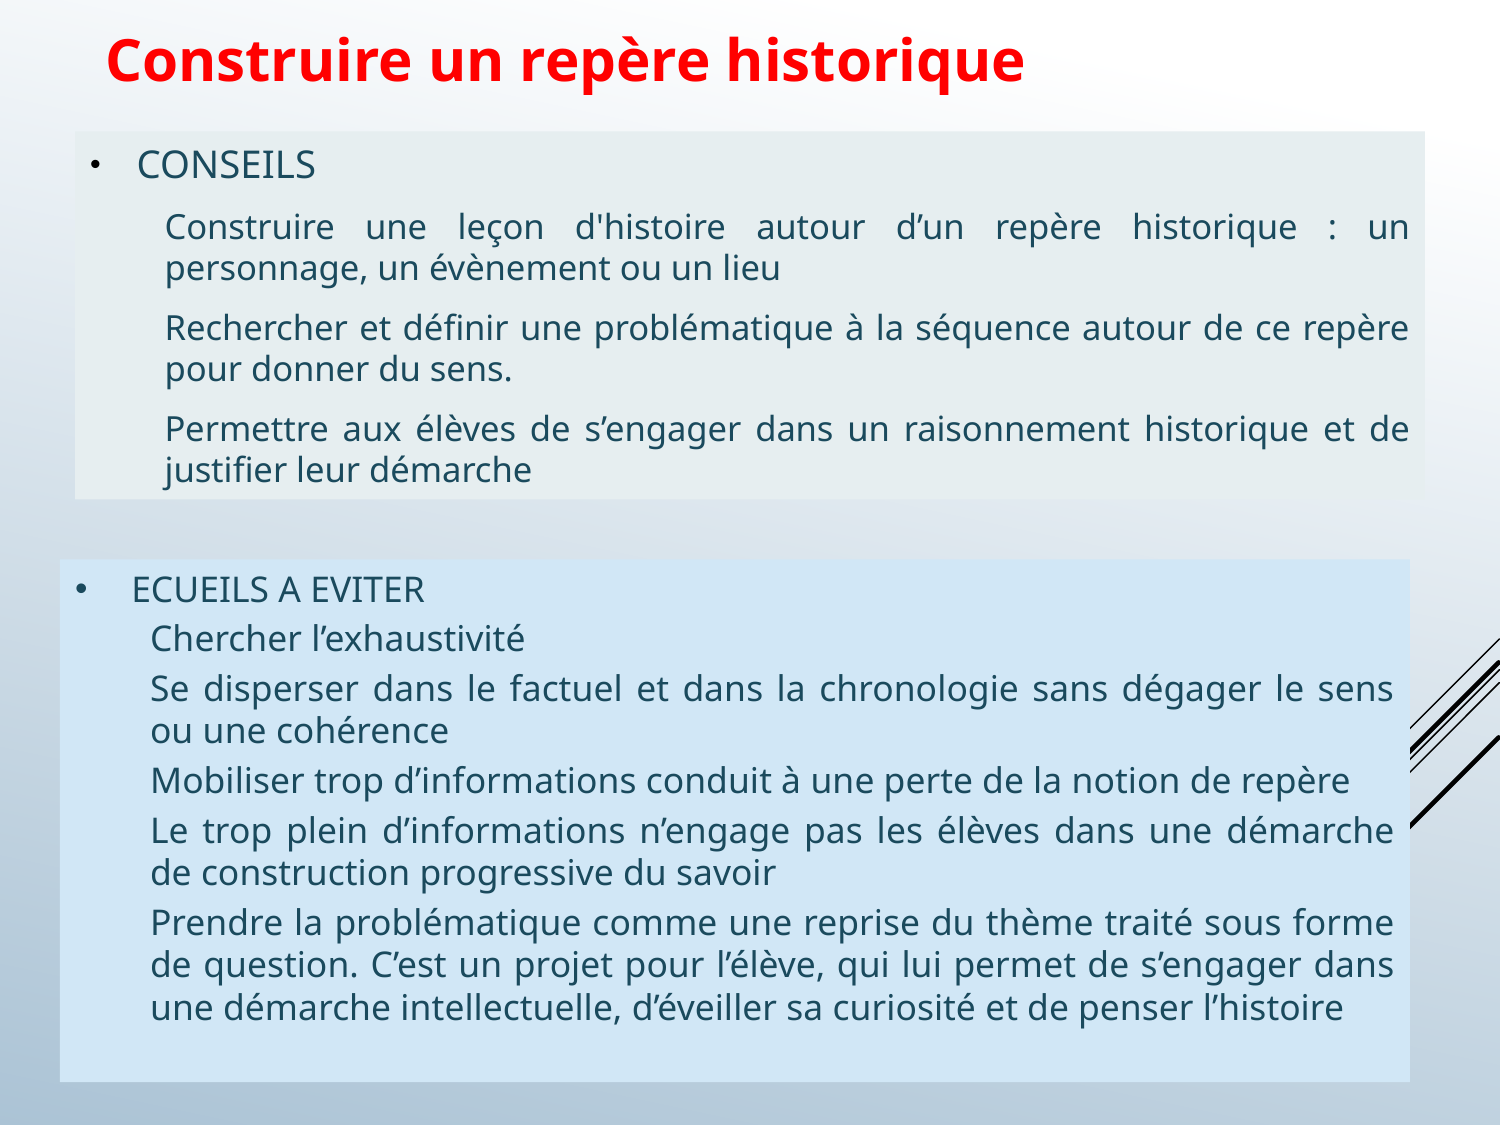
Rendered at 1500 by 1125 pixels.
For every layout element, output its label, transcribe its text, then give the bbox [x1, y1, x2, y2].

title Construire un repère historique [75, 10, 1425, 107]
text_box ECUEILS A EVITER Chercher l’exhaustivité Se disperser dans le factuel et dans la chronologie sans dégager le sens ou une cohérence Mobiliser trop d’informations conduit à une perte de la notion de repère Le trop plein d’informations n’engage pas les élèves dans une démarche de construction progressive du savoir Prendre la problématique comme une reprise du thème traité sous forme de question. C’est un projet pour l’élève, qui lui permet de s’engager dans une démarche intellectuelle, d’éveiller sa curiosité et de penser l’histoire [59, 559, 1410, 1083]
list CONSEILS Construire une leçon d'histoire autour d’un repère historique : un personnage, un évènement ou un lieu Rechercher et définir une problématique à la séquence autour de ce repère pour donner du sens. Permettre aux élèves de s’engager dans un raisonnement historique et de justifier leur démarche [75, 131, 1425, 500]
